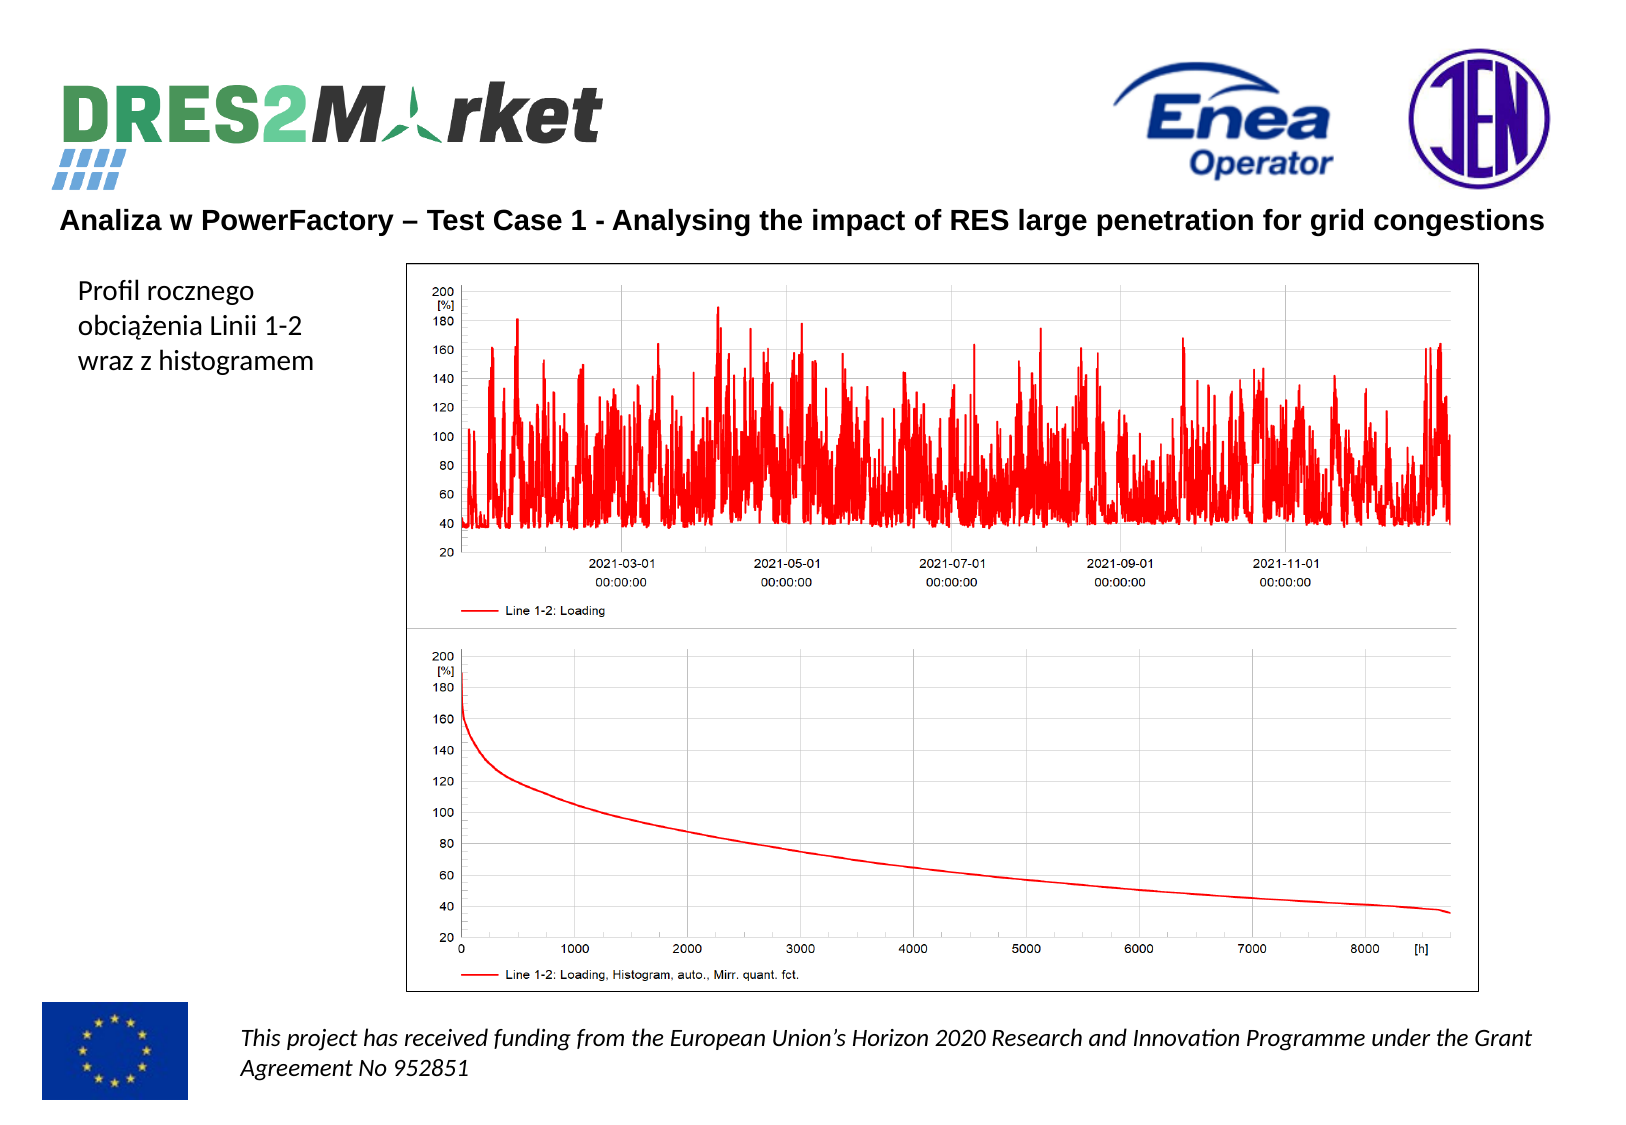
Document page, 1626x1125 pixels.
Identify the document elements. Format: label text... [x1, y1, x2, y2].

picture [1098, 52, 1339, 186]
text_box [11, 926, 1625, 1002]
text_box Profil rocznego obciążenia Linii 1-2 wraz z histogramem [63, 264, 372, 384]
text_box Analiza w PowerFactory – Test Case 1 - Analysing the impact of RES large penetration for grid congestions [44, 194, 1603, 276]
picture [406, 263, 1479, 992]
picture [11, 42, 648, 221]
picture [1405, 45, 1552, 193]
text_box This project has received funding from the European Union’s Horizon 2020 Research and Innovation Programme under the Grant Agreement No 952851 [225, 1013, 1625, 1089]
picture [42, 1002, 189, 1100]
